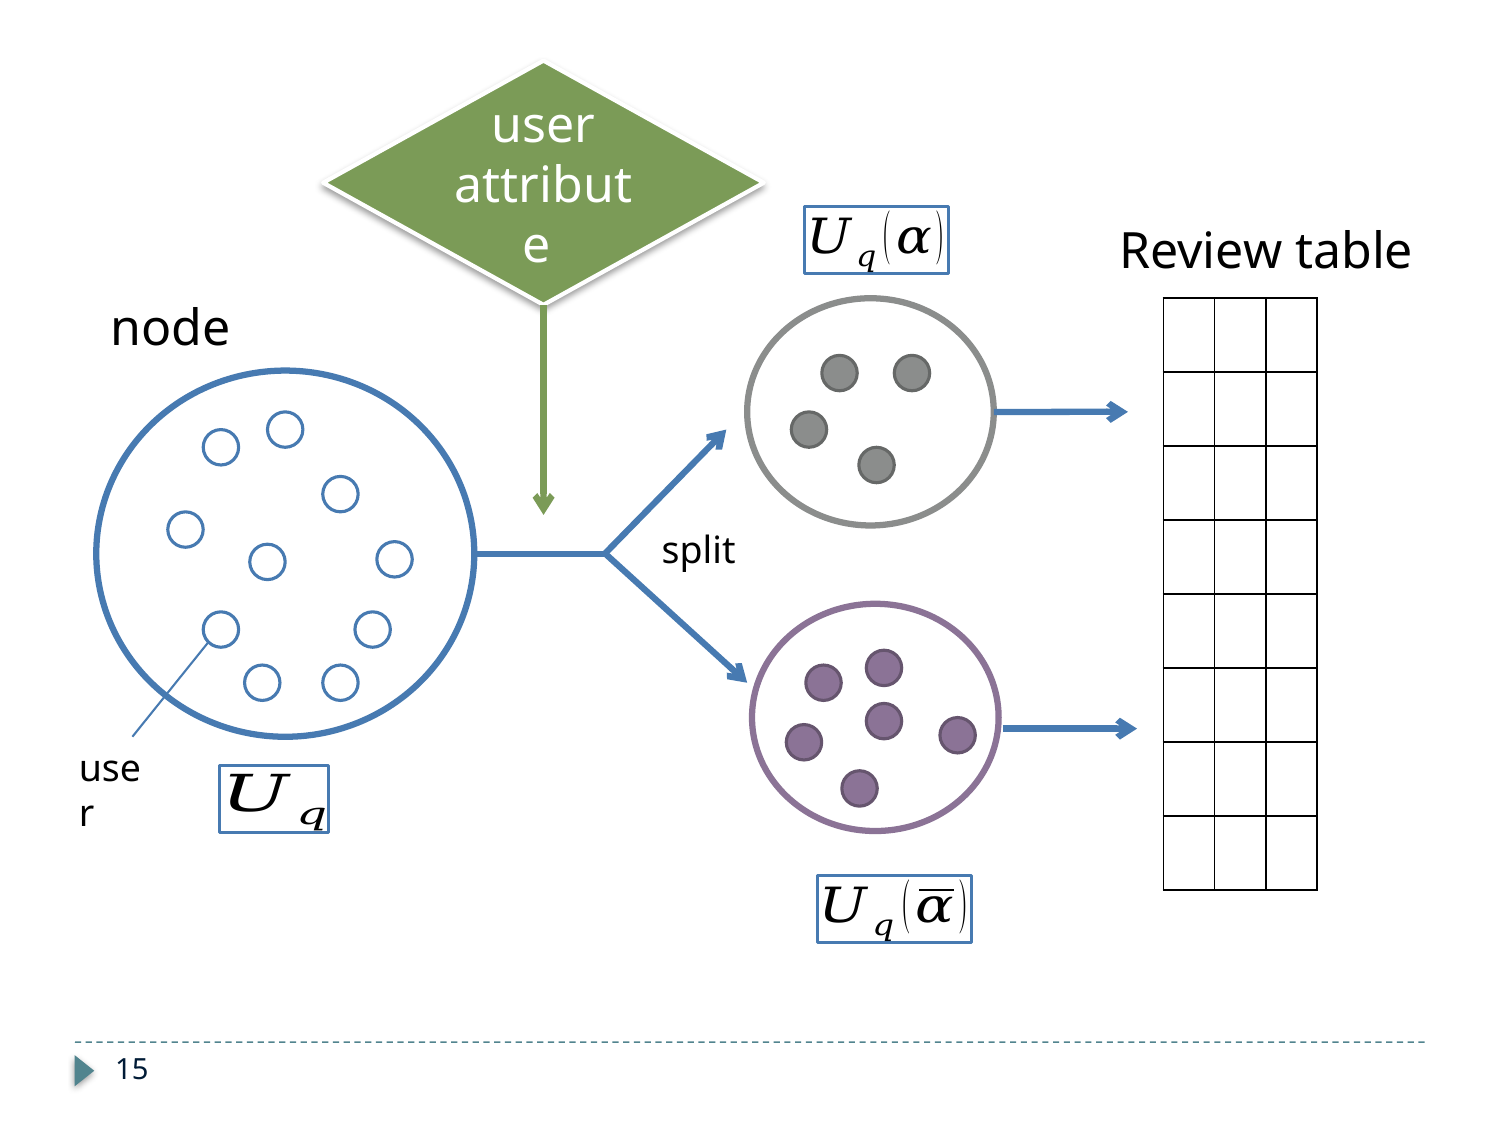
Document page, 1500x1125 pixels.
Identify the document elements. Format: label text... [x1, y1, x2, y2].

table_cell [1267, 743, 1316, 815]
table_cell [1267, 521, 1316, 593]
text_box [375, 540, 414, 579]
table_cell [1164, 521, 1214, 593]
text_box user [64, 736, 171, 842]
table_cell [1215, 447, 1265, 519]
text_box [321, 663, 360, 703]
table_cell [1215, 817, 1265, 889]
table_cell [1267, 817, 1316, 889]
table_cell [1164, 669, 1214, 741]
table_cell [1267, 373, 1316, 445]
text_box [201, 428, 241, 467]
table_cell [1164, 447, 1214, 519]
text_box [201, 610, 241, 649]
text_box [242, 663, 282, 703]
table_cell [1215, 373, 1265, 445]
table_header [1164, 299, 1214, 371]
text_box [132, 641, 209, 737]
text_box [746, 207, 999, 942]
table_cell [1164, 743, 1214, 815]
table_cell [1267, 595, 1316, 667]
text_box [322, 60, 765, 516]
table_cell [1267, 669, 1316, 741]
table_header [1215, 299, 1265, 371]
table_header [1267, 299, 1316, 371]
text_box [248, 542, 287, 582]
table_cell [1215, 743, 1265, 815]
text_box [473, 429, 741, 684]
table_cell [1164, 595, 1214, 667]
text_box [94, 369, 468, 739]
table_cell [1267, 447, 1316, 519]
table_cell [1164, 817, 1214, 889]
text_box [265, 410, 305, 449]
slide_number 15 [100, 1042, 426, 1103]
table_cell [1215, 521, 1265, 593]
table_cell [1215, 669, 1265, 741]
table_cell [1164, 373, 1214, 445]
table_cell [1215, 595, 1265, 667]
text_box [353, 610, 392, 649]
text_box [166, 510, 205, 549]
